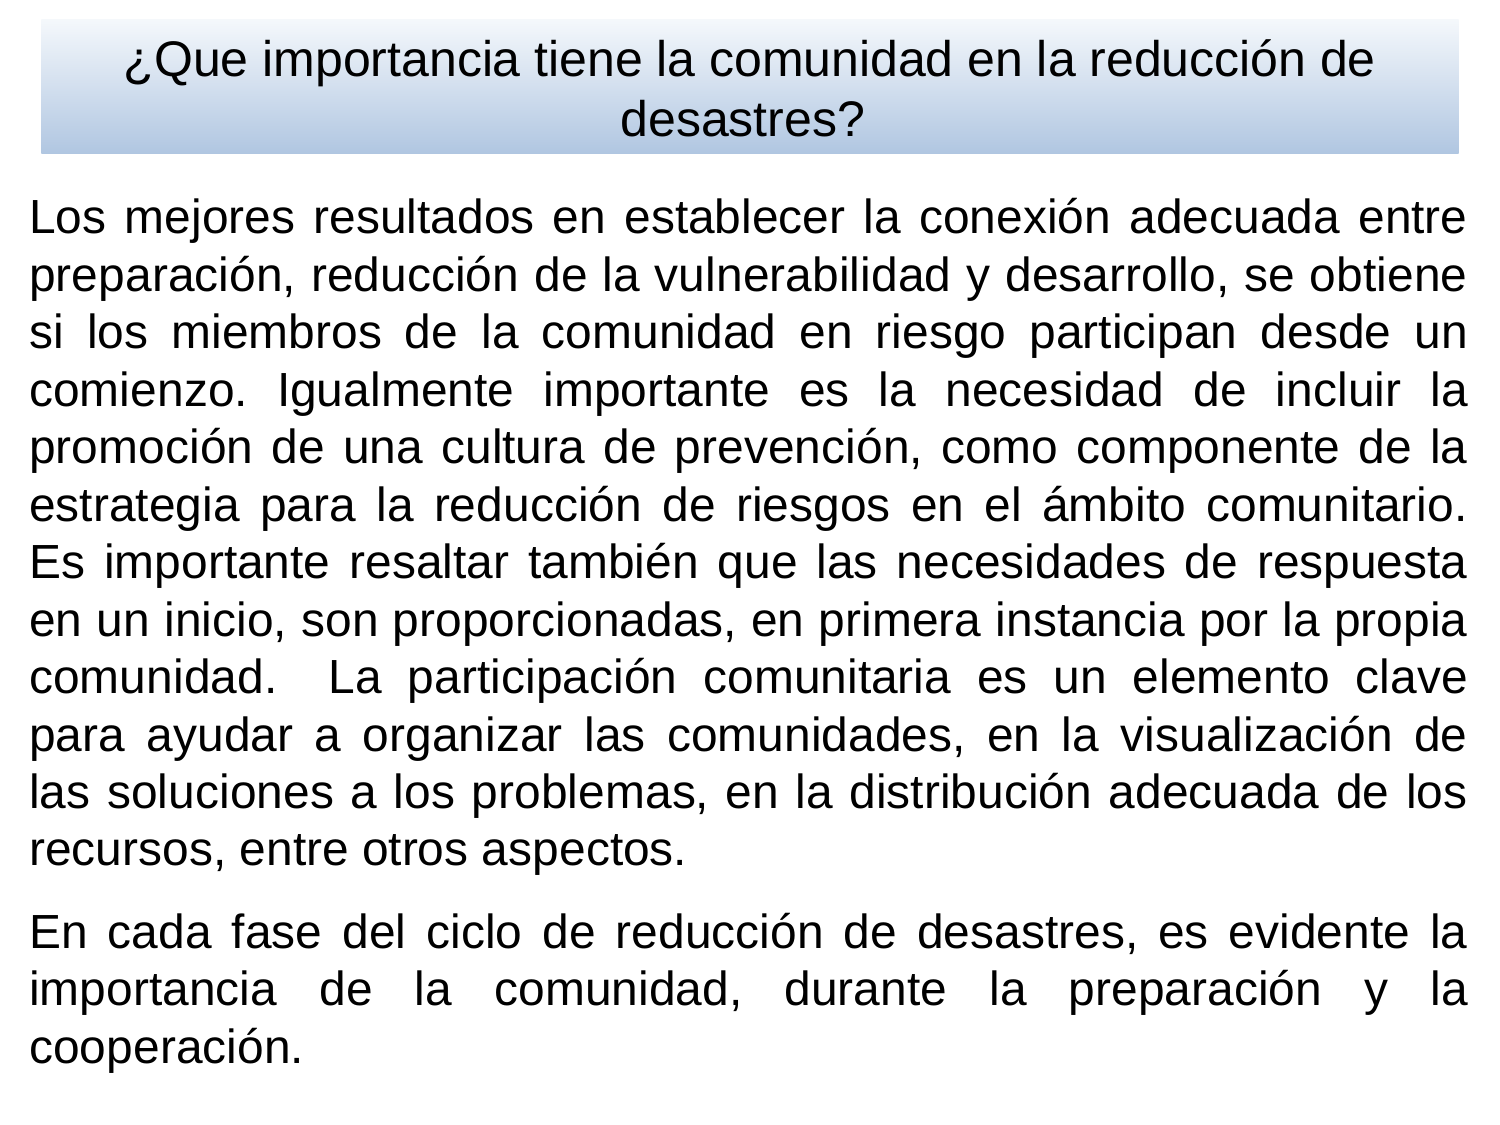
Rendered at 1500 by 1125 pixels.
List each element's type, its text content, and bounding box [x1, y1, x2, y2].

text_box Los mejores resultados en establecer la conexión adecuada entre preparación, reducción de la vulnerabilidad y desarrollo, se obtiene si los miembros de la comunidad en riesgo participan desde un comienzo. Igualmente importante es la necesidad de incluir la promoción de una cultura de prevención, como componente de la estrategia para la reducción de riesgos en el ámbito comunitario. Es importante resaltar también que las necesidades de respuesta en un inicio, son proporcionadas, en primera instancia por la propia comunidad. La participación comunitaria es un elemento clave para ayudar a organizar las comunidades, en la visualización de las soluciones a los problemas, en la distribución adecuada de los recursos, entre otros aspectos. En cada fase del ciclo de reducción de desastres, es evidente la importancia de la comunidad, durante la preparación y la cooperación. [14, 178, 1486, 1081]
text_box ¿Que importancia tiene la comunidad en la reducción de desastres? [41, 19, 1459, 154]
